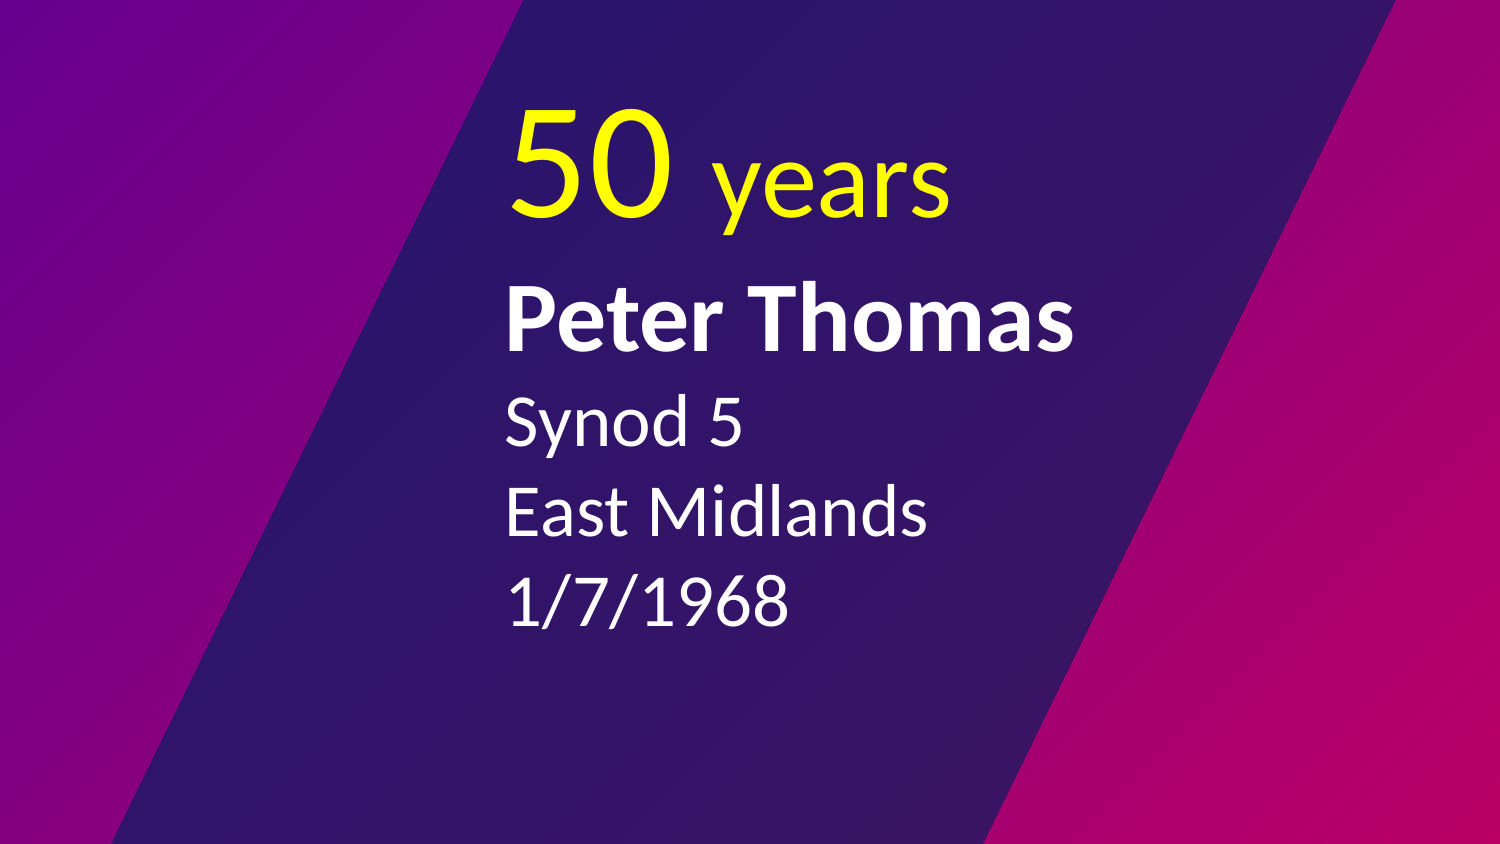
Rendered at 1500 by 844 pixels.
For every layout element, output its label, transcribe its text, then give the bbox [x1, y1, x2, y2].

title 50 years Peter Thomas Synod 5 East Midlands 1/7/1968 [490, 43, 1117, 800]
